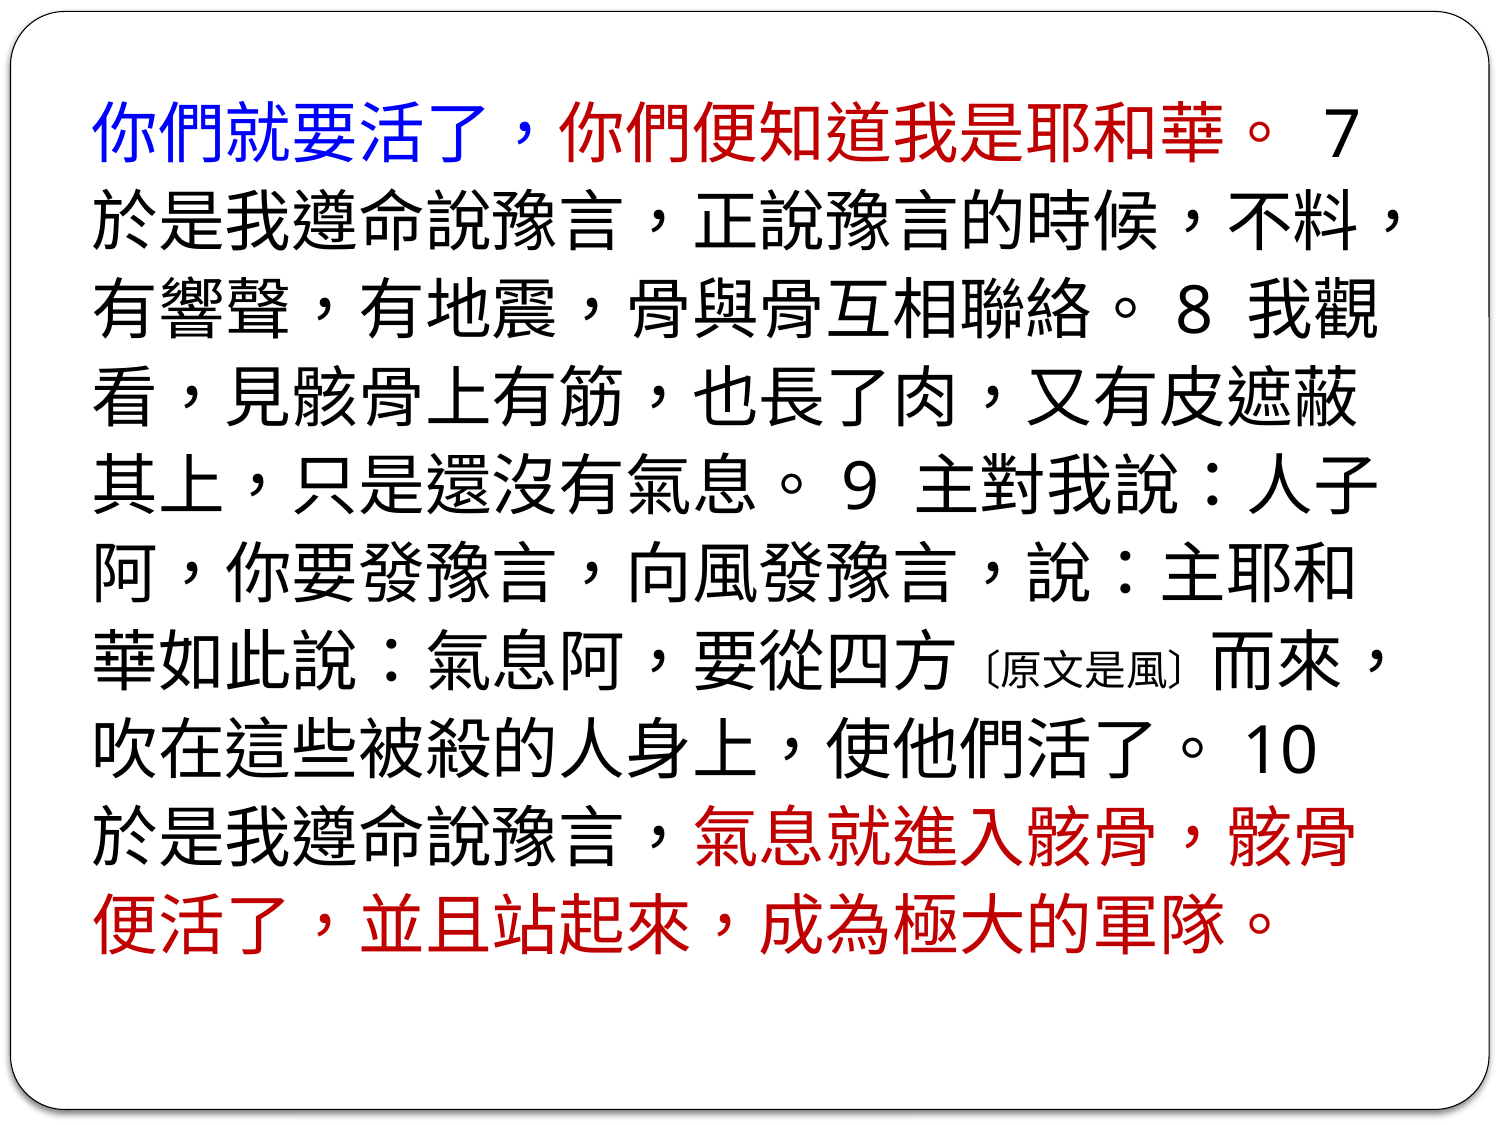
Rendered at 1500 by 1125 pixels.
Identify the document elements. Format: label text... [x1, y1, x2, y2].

list 你們就要活了，你們便知道我是耶和華。 7 於是我遵命說豫言，正說豫言的時候，不料，有響聲，有地震，骨與骨互相聯絡。8 我觀看，見骸骨上有筋，也長了肉，又有皮遮蔽其上，只是還沒有氣息。9 主對我說：人子阿，你要發豫言，向風發豫言，說：主耶和華如此說：氣息阿，要從四方〔原文是風〕而來，吹在這些被殺的人身上，使他們活了。10 於是我遵命說豫言，氣息就進入骸骨，骸骨便活了，並且站起來，成為極大的軍隊。 [76, 75, 1425, 1055]
